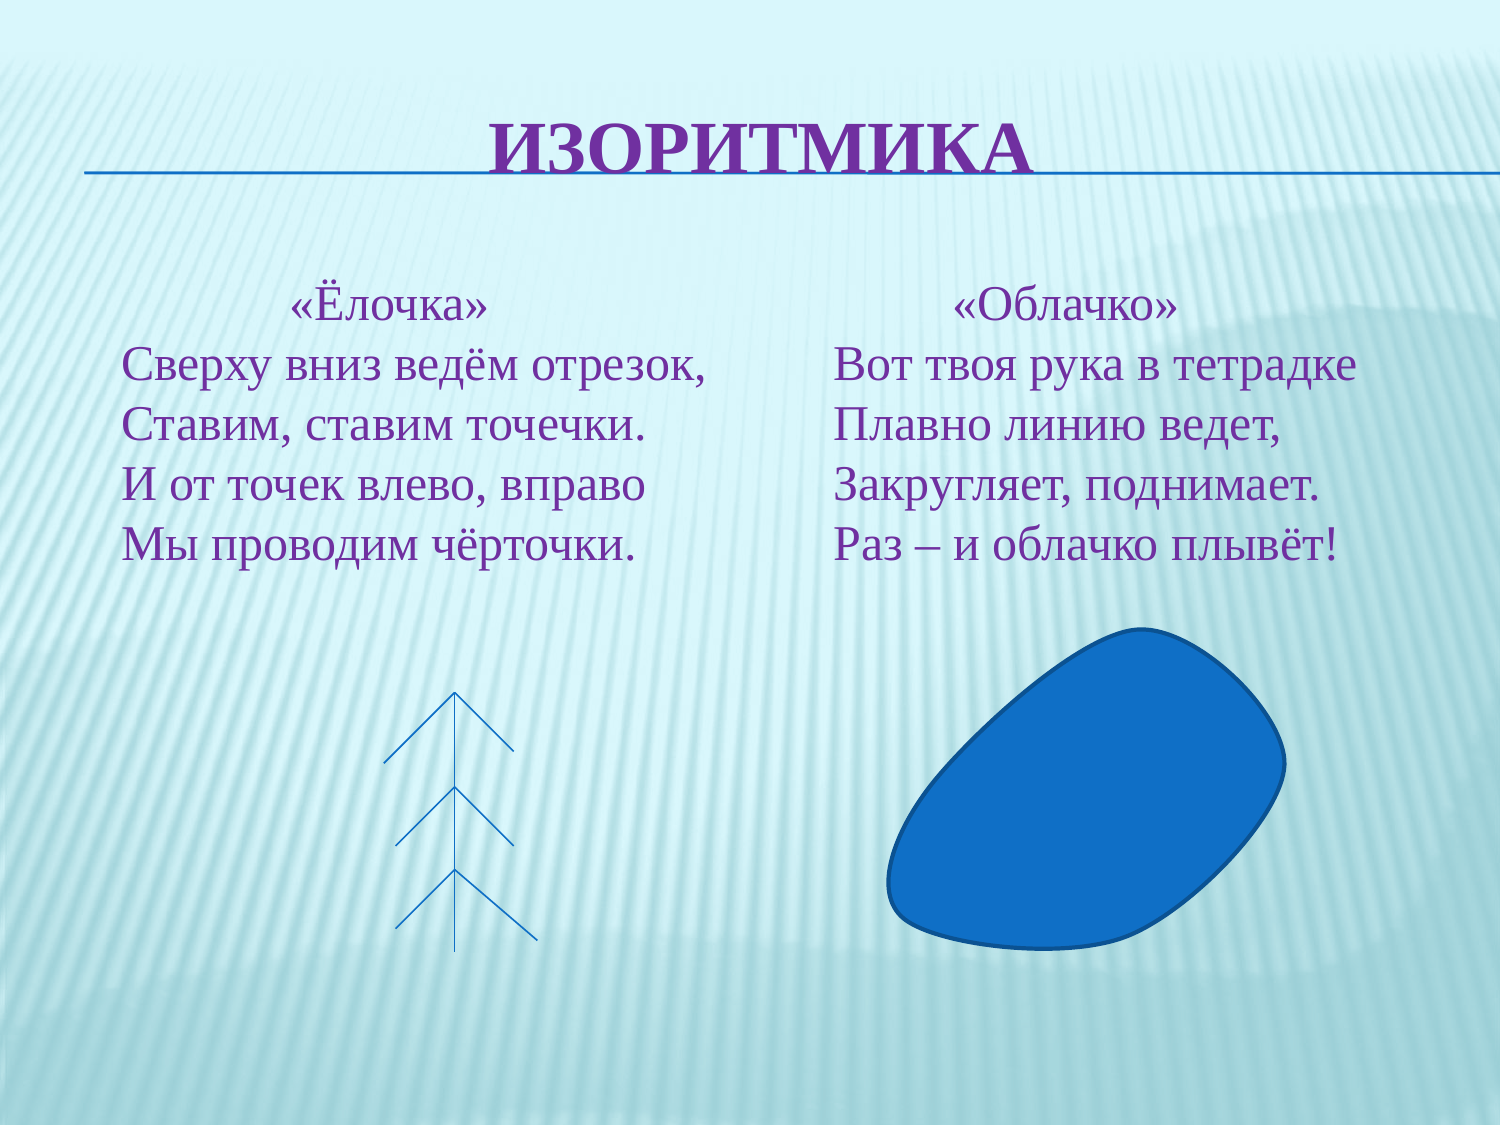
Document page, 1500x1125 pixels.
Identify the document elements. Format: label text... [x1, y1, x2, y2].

list «Ёлочка» Сверху вниз ведём отрезок, Ставим, ставим точечки. И от точек влево, вправо Мы проводим чёрточки. [50, 262, 738, 1038]
text_box [886, 627, 1287, 951]
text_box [454, 786, 514, 847]
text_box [454, 692, 514, 752]
list «Облачко» Вот твоя рука в тетрадке Плавно линию ведет, Закругляет, поднимает. Раз – и облачко плывёт! [762, 262, 1475, 1038]
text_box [454, 869, 538, 941]
title изоритмика [49, 75, 1475, 213]
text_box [395, 869, 452, 929]
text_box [395, 786, 452, 847]
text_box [383, 692, 452, 764]
